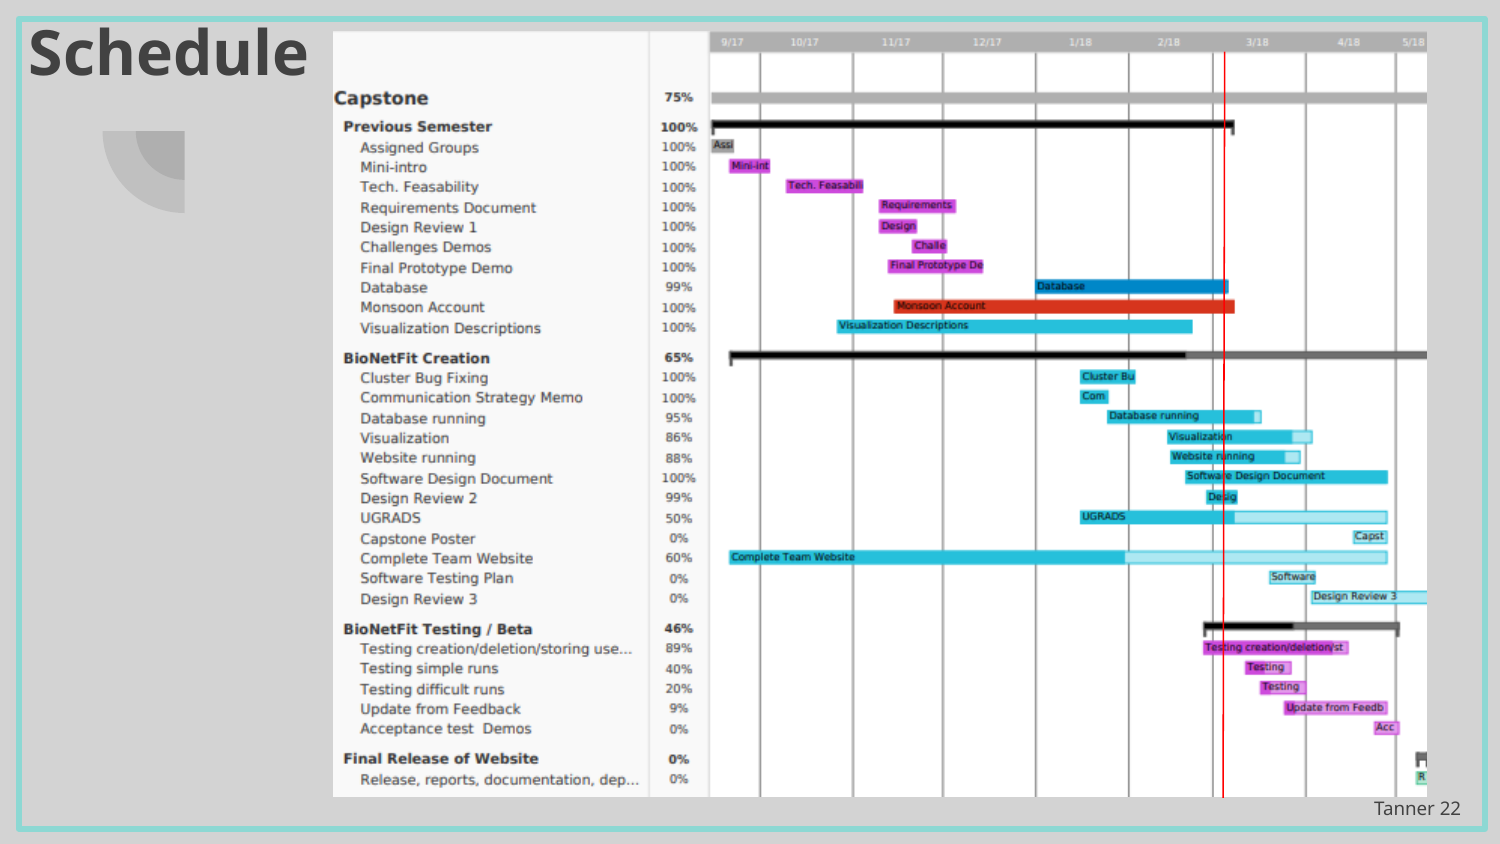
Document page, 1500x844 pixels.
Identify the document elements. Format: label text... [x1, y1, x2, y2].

title Schedule [13, 0, 1168, 163]
slide_number Tanner ‹#› [1344, 777, 1477, 842]
picture [322, 31, 1428, 797]
